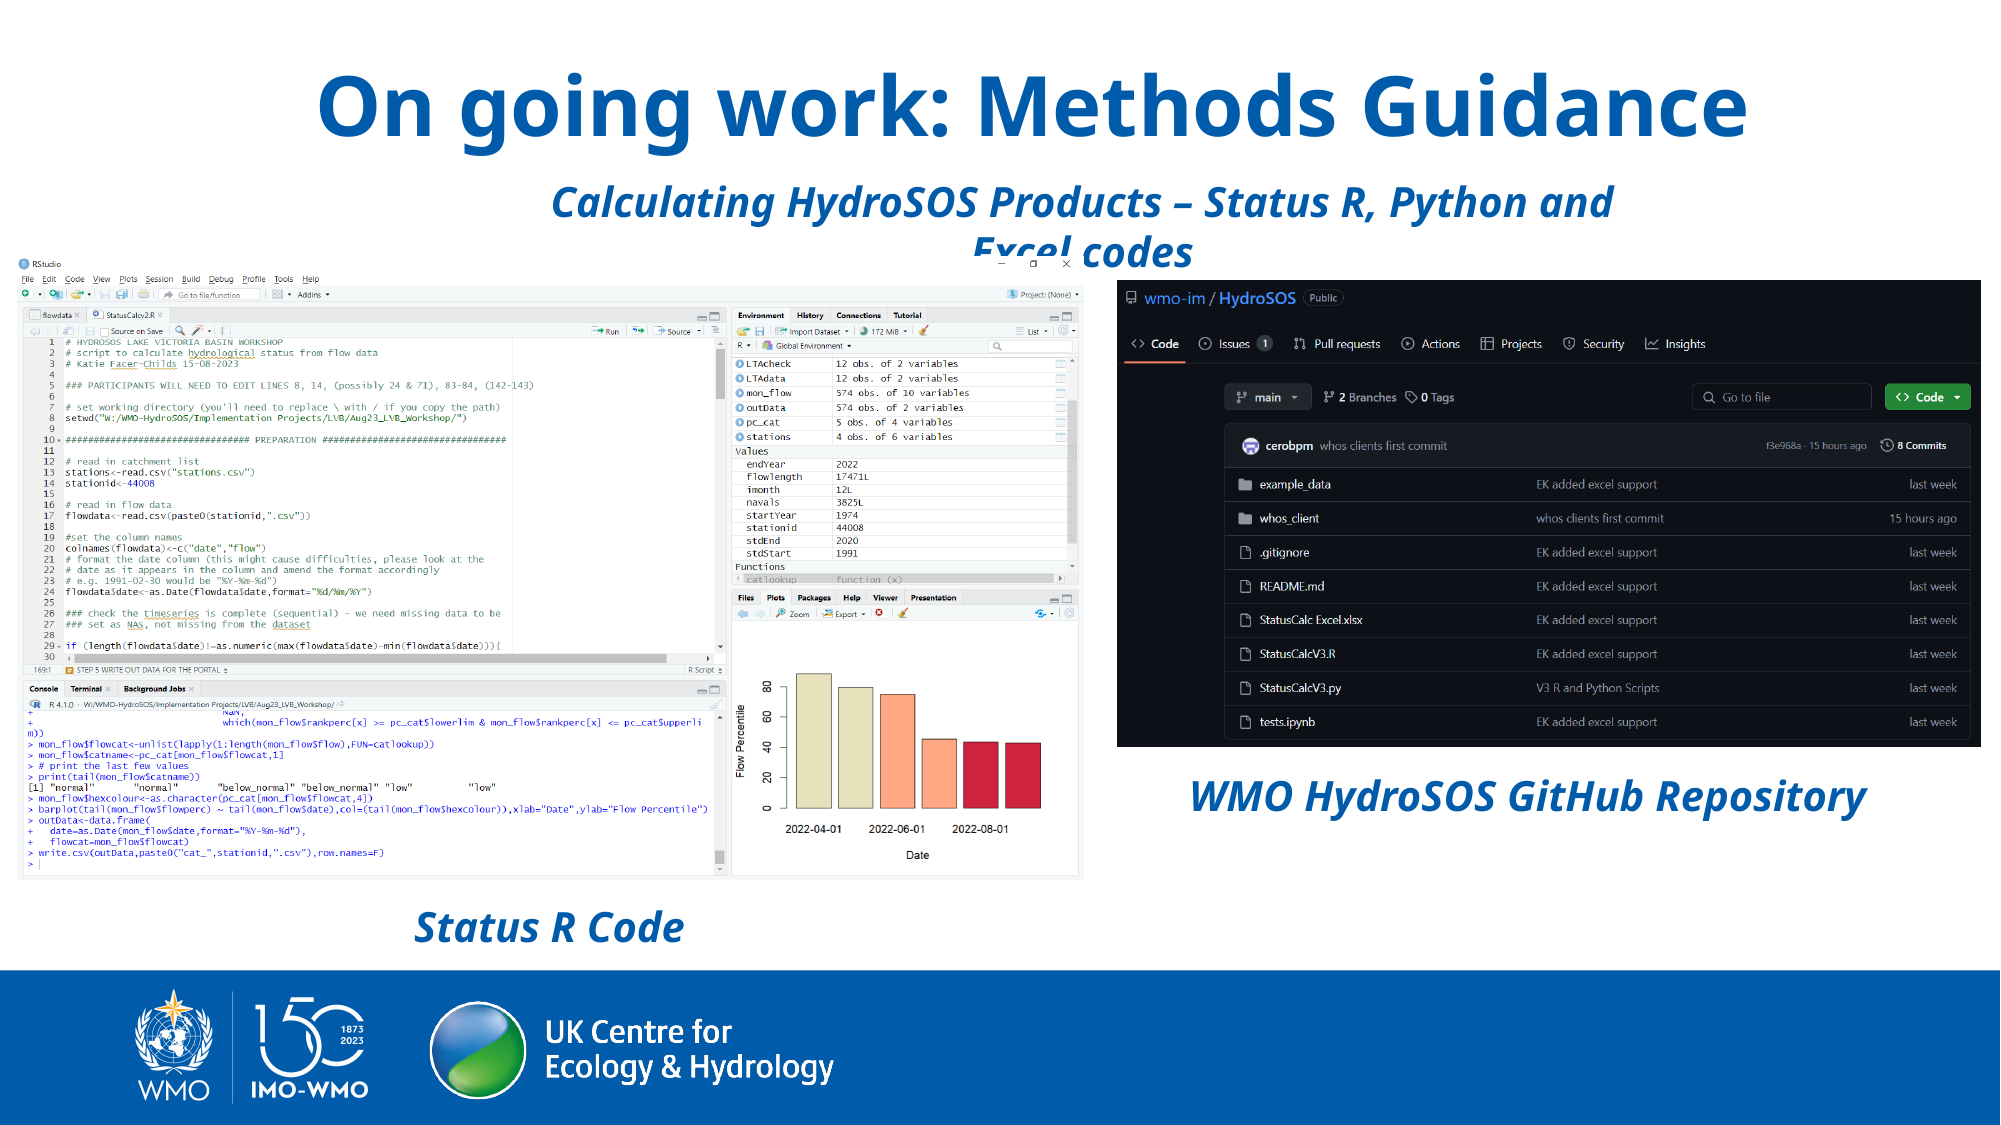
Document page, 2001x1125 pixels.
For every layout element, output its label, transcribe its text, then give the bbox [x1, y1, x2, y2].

picture [414, 985, 857, 1113]
text_box Status R Code [168, 900, 931, 951]
text_box Calculating HydroSOS Products – Status R, Python and Excel codes [521, 176, 1643, 277]
picture [17, 256, 1084, 880]
picture [114, 969, 389, 1124]
text_box On going work: Methods Guidance [87, 53, 1980, 154]
picture [1117, 280, 1981, 747]
text_box WMO HydroSOS GitHub Repository [1146, 769, 1909, 820]
